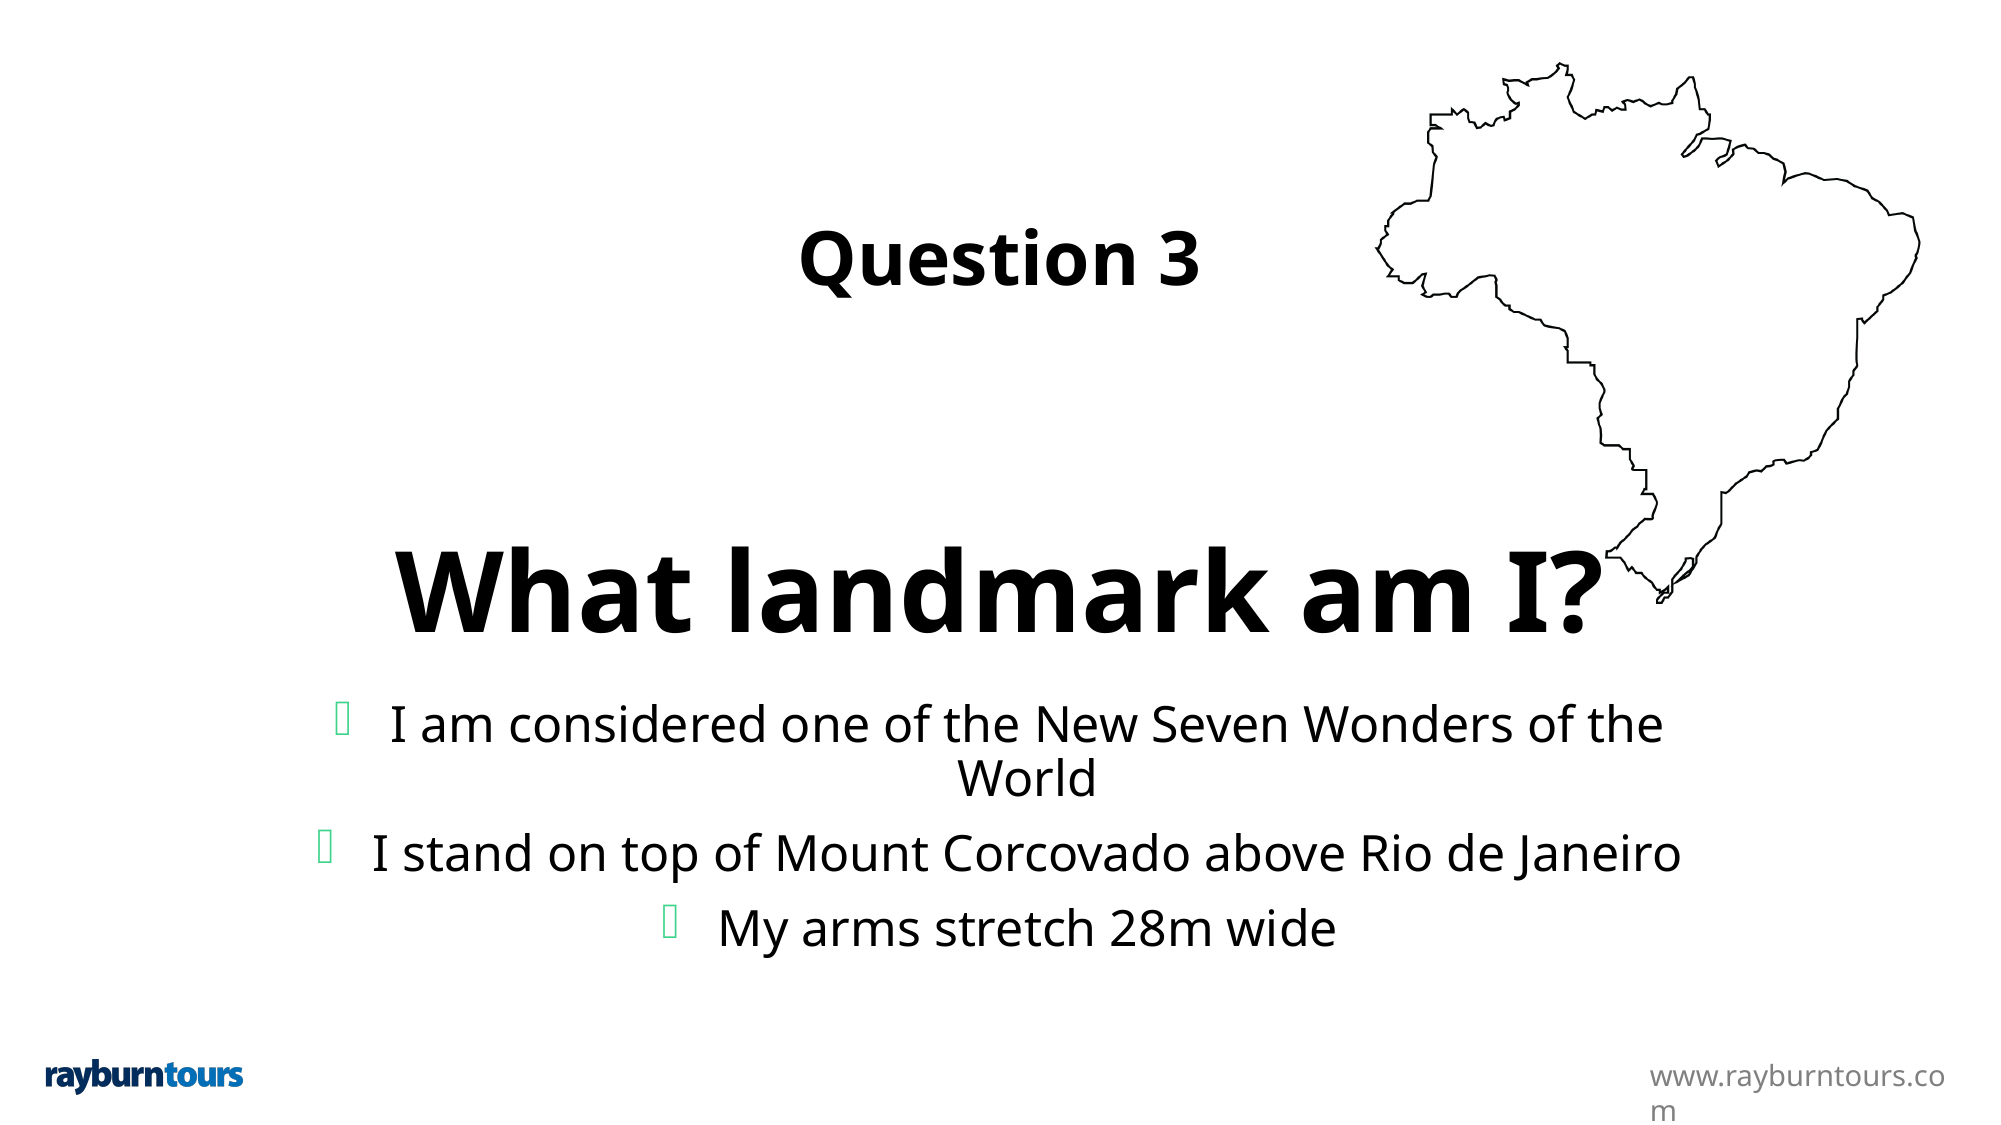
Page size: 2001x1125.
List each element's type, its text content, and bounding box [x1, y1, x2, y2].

picture [1361, 43, 1940, 626]
title What landmark am I? [249, 516, 1750, 664]
text_box Question 3 [778, 203, 1222, 308]
picture [45, 1059, 243, 1095]
subtitle I am considered one of the New Seven Wonders of the World I stand on top of Mount Corcovado above Rio de Janeiro My arms stretch 28m wide [249, 691, 1750, 922]
